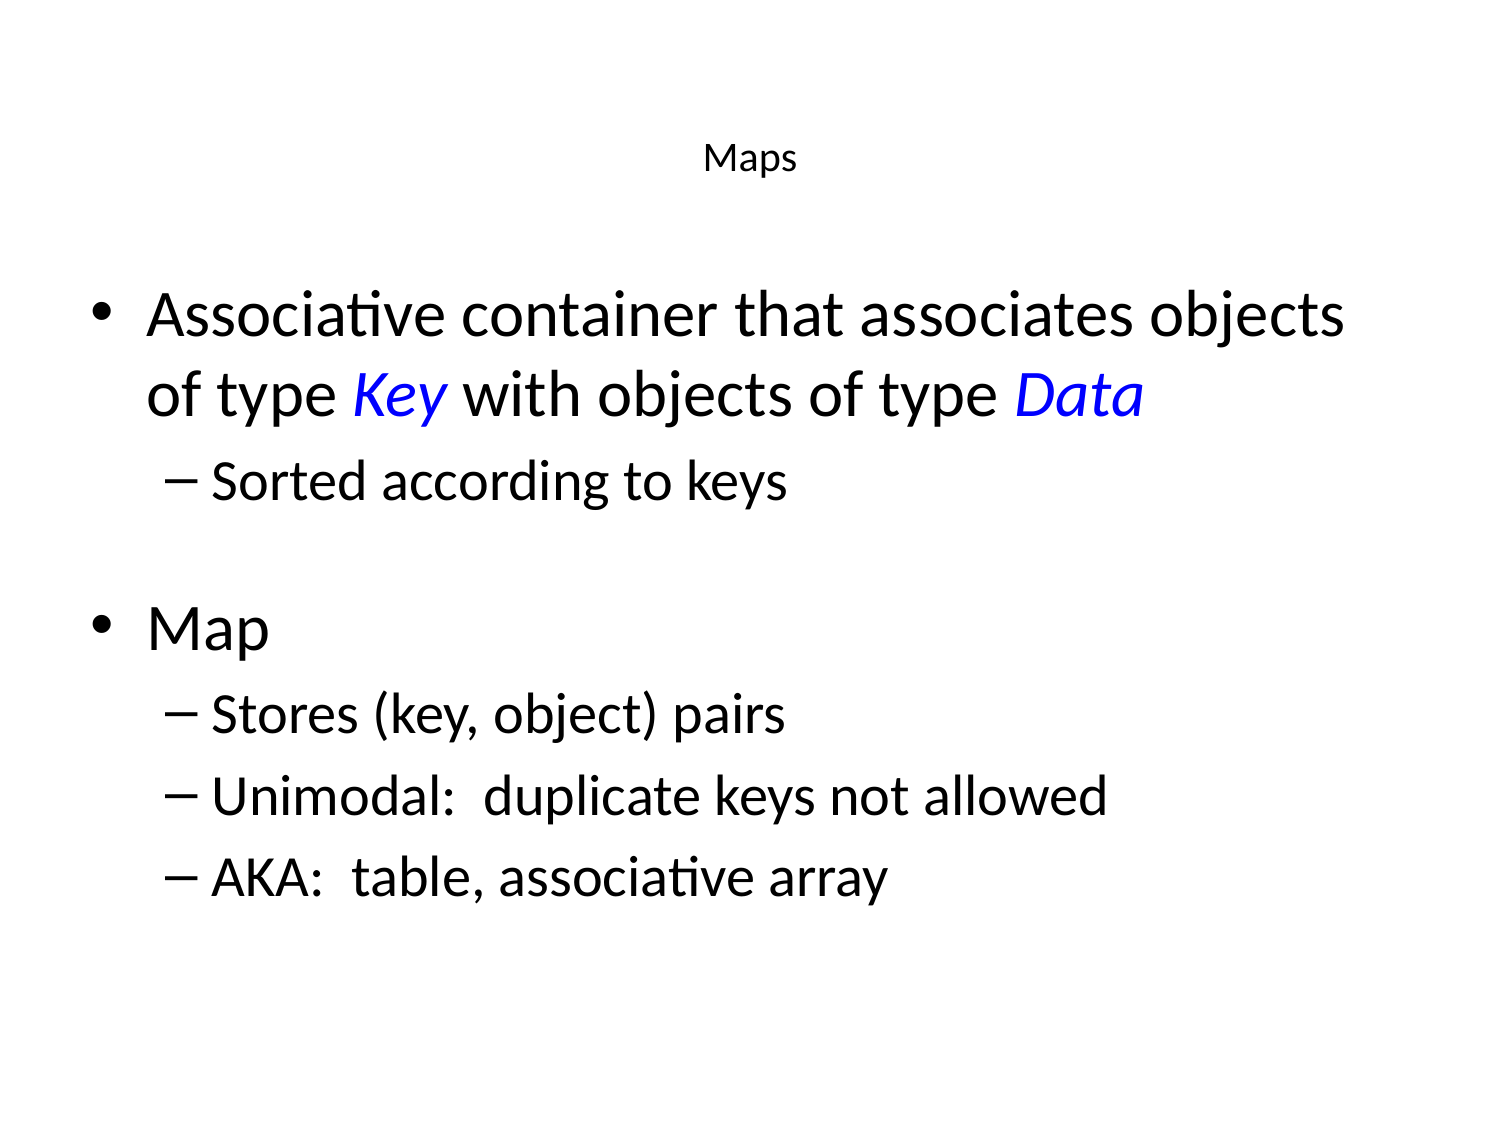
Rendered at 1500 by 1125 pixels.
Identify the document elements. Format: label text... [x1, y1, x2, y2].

title Maps [112, 121, 1388, 188]
list Associative container that associates objects of type Key with objects of type Data Sorted according to keys Map Stores (key, object) pairs Unimodal: duplicate keys not allowed AKA: table, associative array [75, 262, 1425, 1005]
